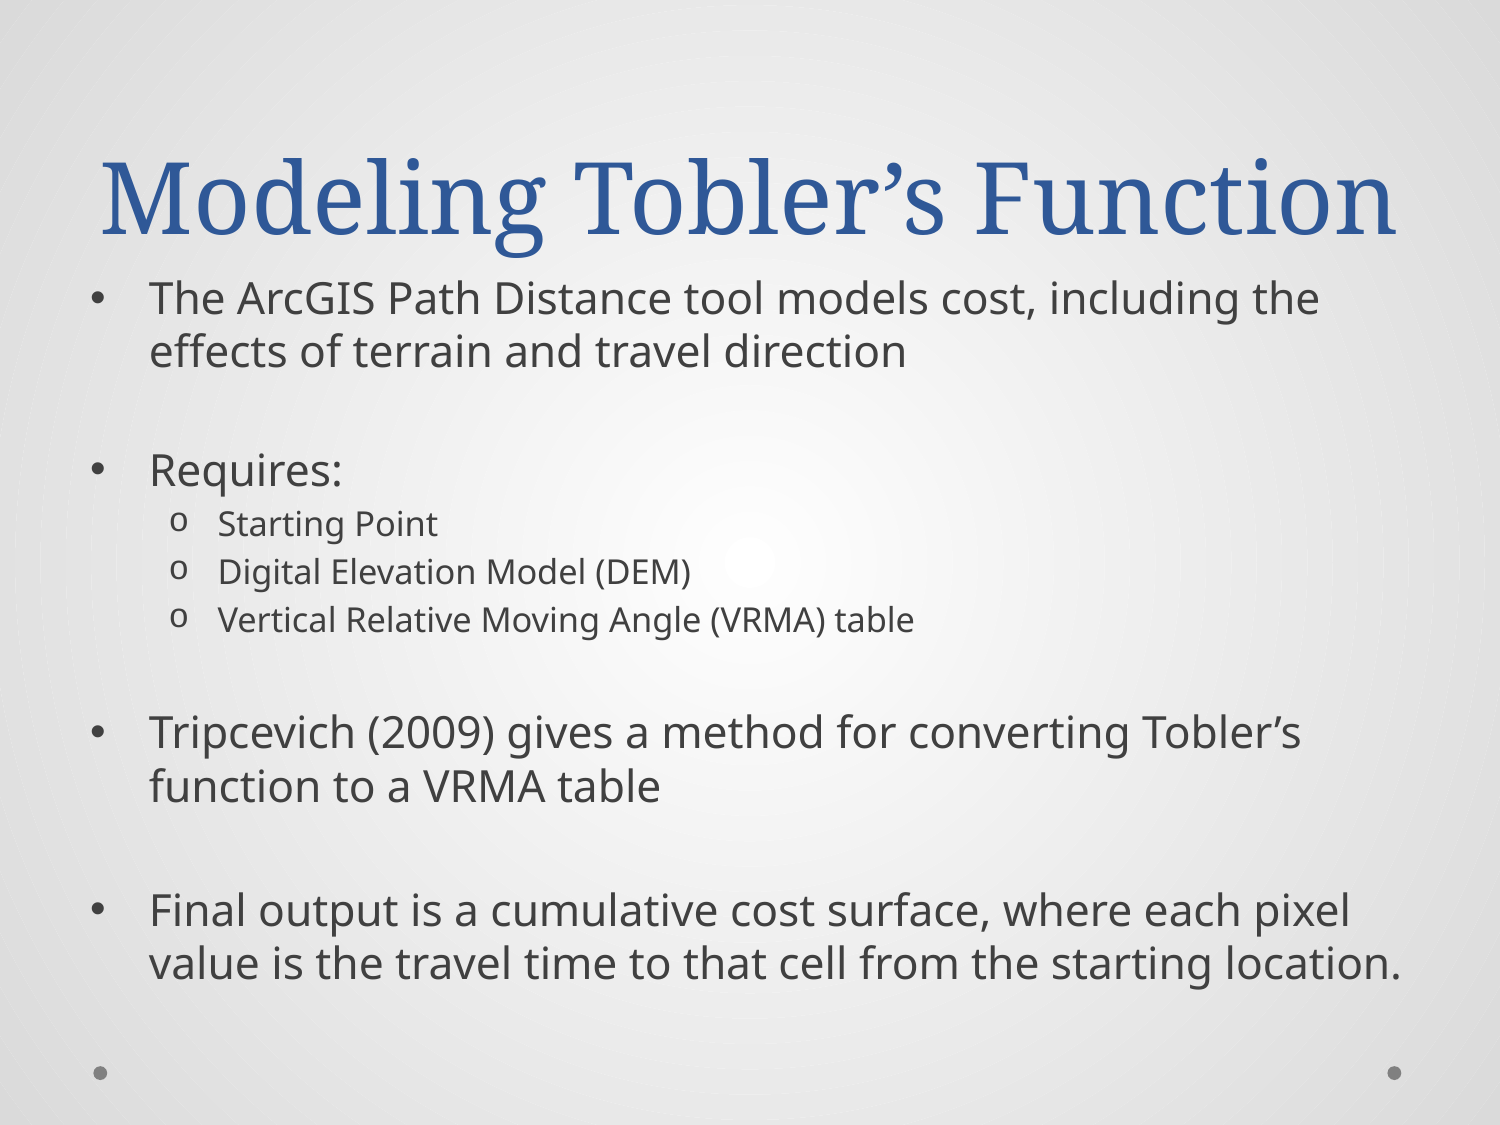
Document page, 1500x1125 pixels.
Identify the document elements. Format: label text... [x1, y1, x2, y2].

list The ArcGIS Path Distance tool models cost, including the effects of terrain and travel direction Requires: Starting Point Digital Elevation Model (DEM) Vertical Relative Moving Angle (VRMA) table Tripcevich (2009) gives a method for converting Tobler’s function to a VRMA table Final output is a cumulative cost surface, where each pixel value is the travel time to that cell from the starting location. [75, 262, 1425, 1005]
title Modeling Tobler’s Function [75, 0, 1425, 262]
